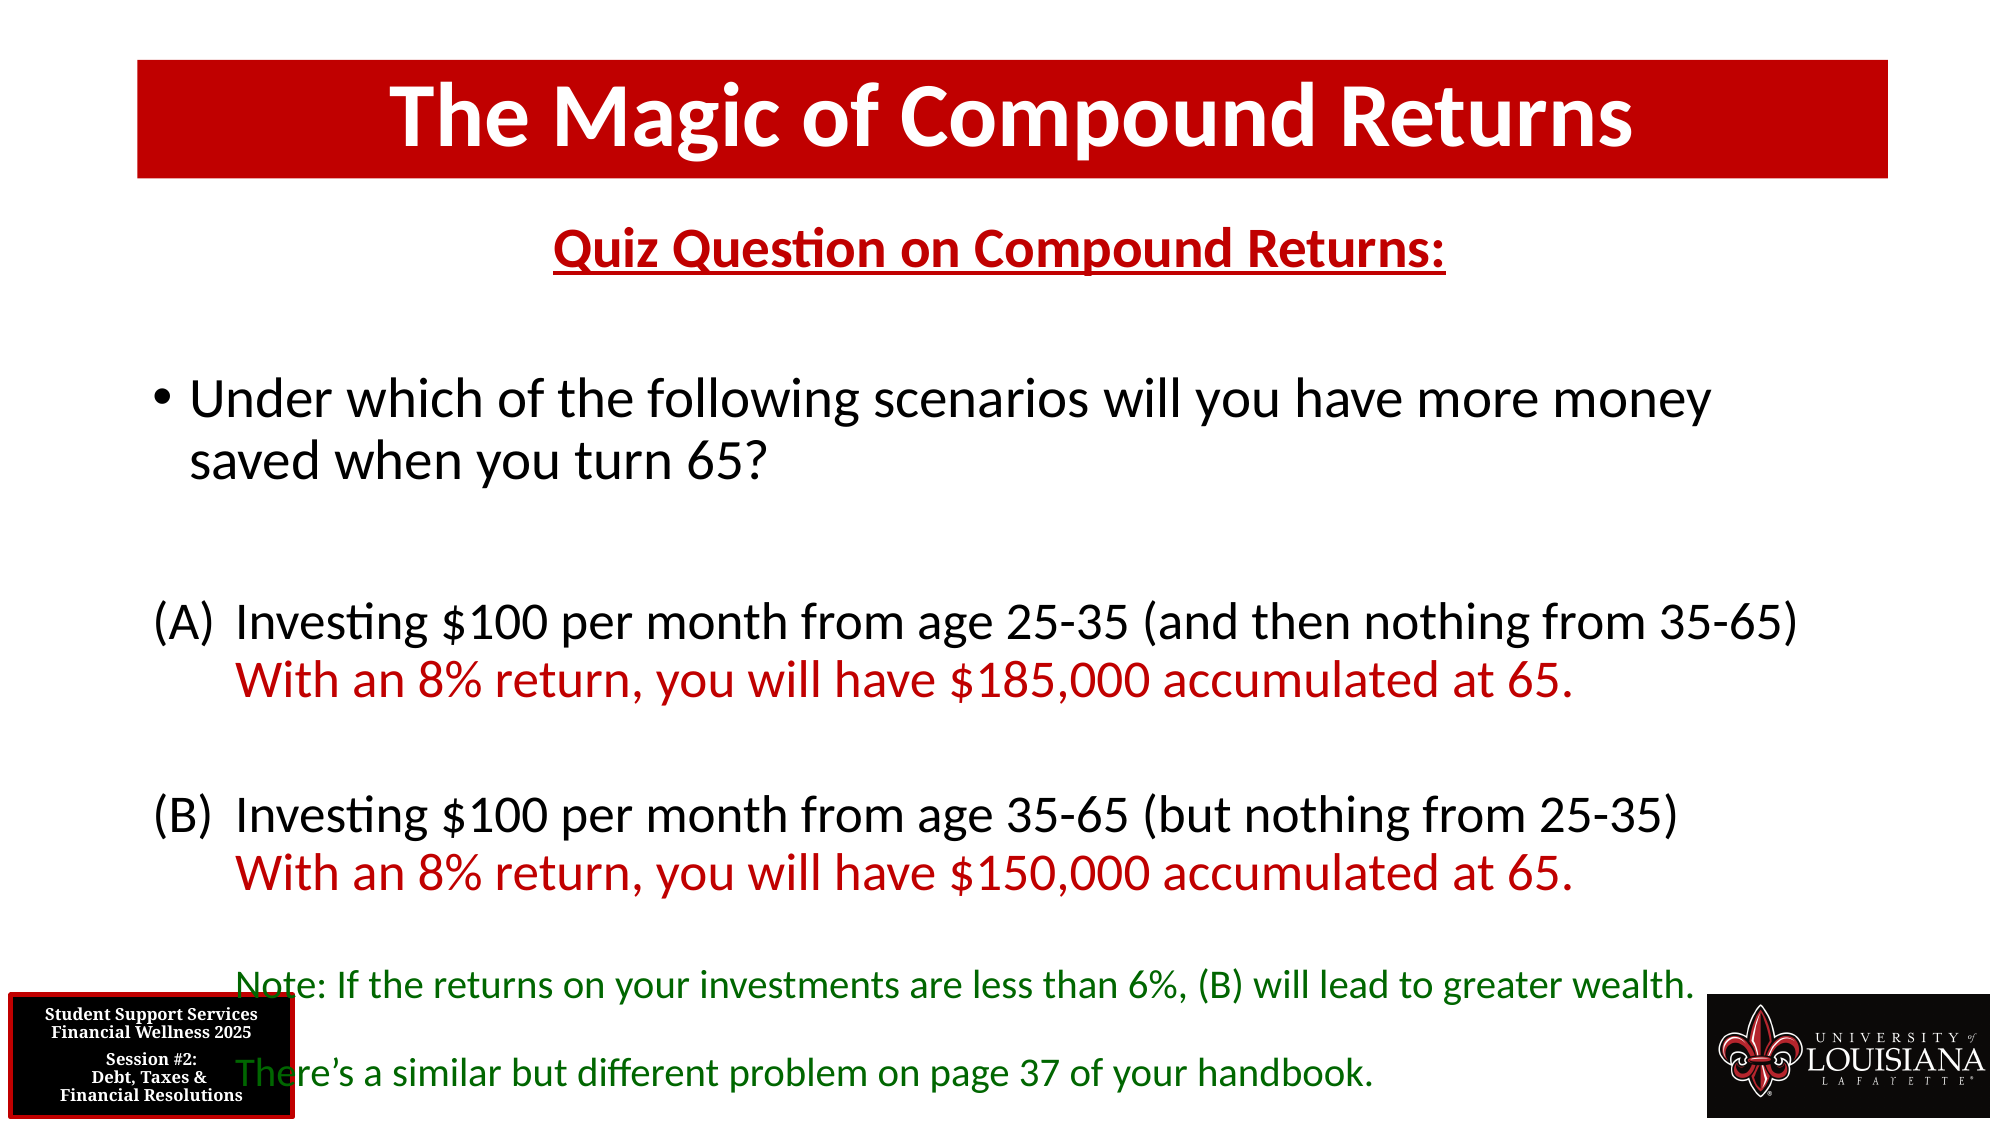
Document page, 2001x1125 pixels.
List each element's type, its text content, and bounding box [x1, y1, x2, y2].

picture [1707, 994, 1990, 1118]
text_box The Magic of Compound Returns [137, 59, 1888, 179]
list Quiz Question on Compound Returns: Under which of the following scenarios will you have more money saved when you turn 65? Investing $100 per month from age 25-35 (and then nothing from 35-65) With an 8% return, you will have $185,000 accumulated at 65. Investing $100 per month from age 35-65 (but nothing from 25-35) With an 8% return, you will have $150,000 accumulated at 65. Note: If the returns on your investments are less than 6%, (B) will lead to greater wealth. There’s a similar but different problem on page 37 of your handbook. [137, 210, 1863, 1110]
